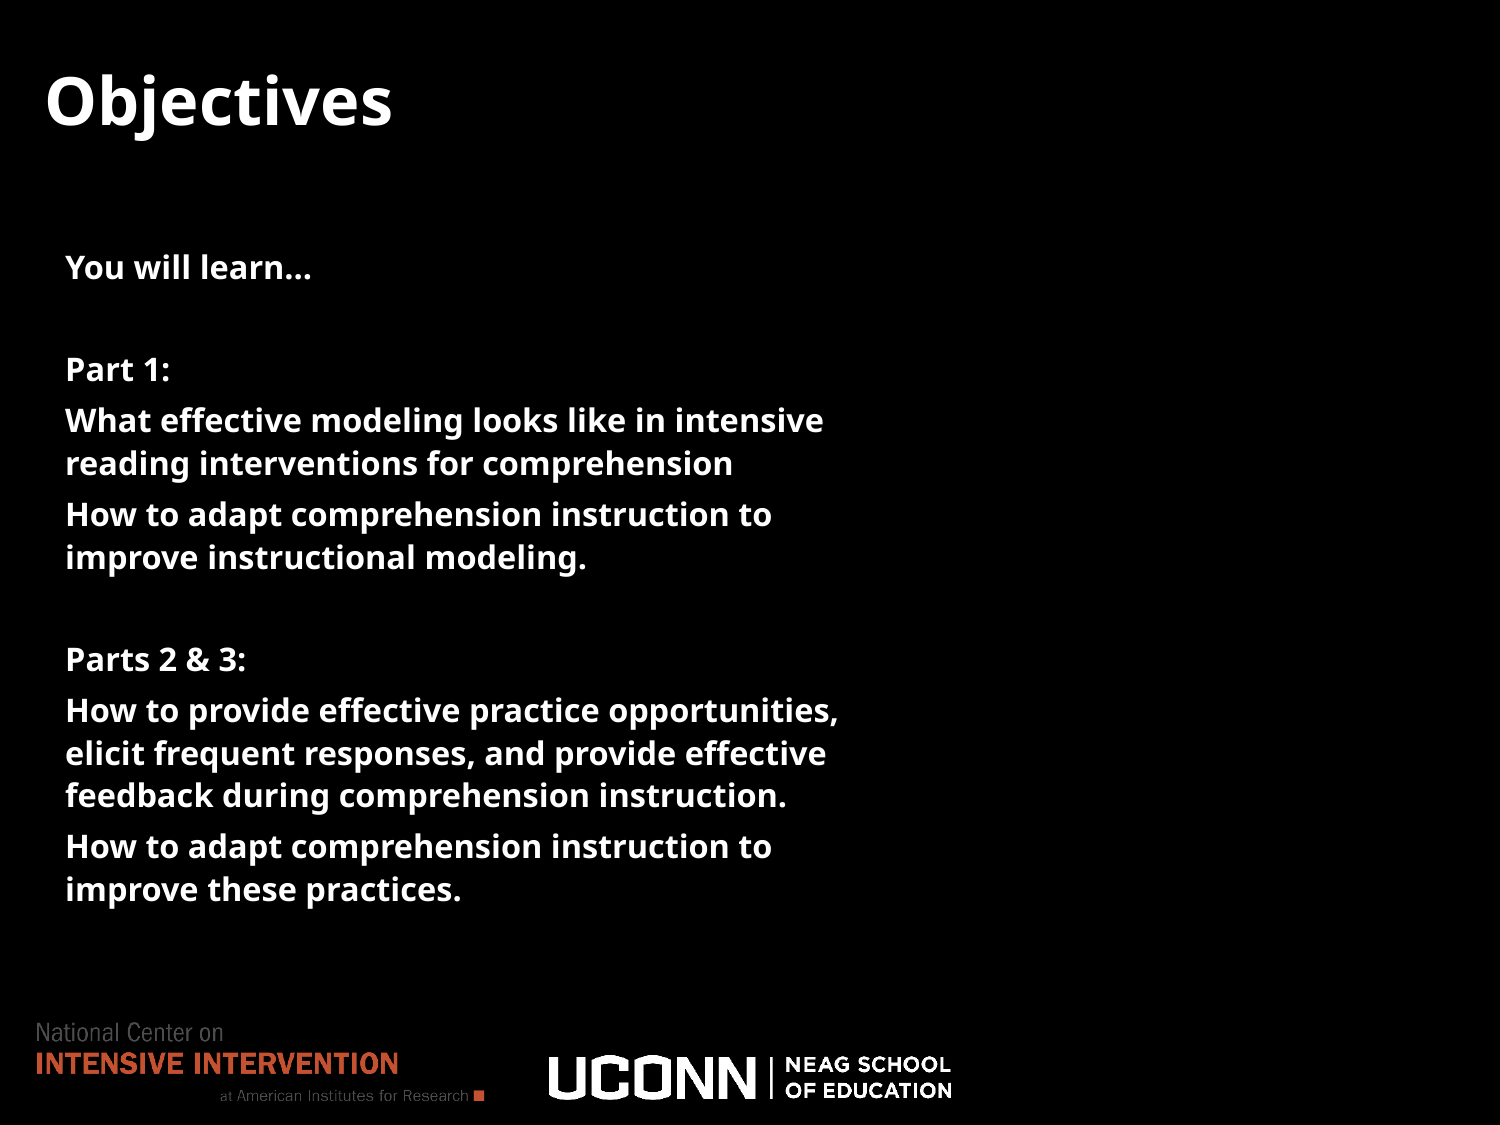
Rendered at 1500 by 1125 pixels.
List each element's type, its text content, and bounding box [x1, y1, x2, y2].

list You will learn… Part 1: What effective modeling looks like in intensive reading interventions for comprehension How to adapt comprehension instruction to improve instructional modeling. Parts 2 & 3: How to provide effective practice opportunities, elicit frequent responses, and provide effective feedback during comprehension instruction. How to adapt comprehension instruction to improve these practices. [50, 235, 863, 959]
picture [549, 1055, 951, 1100]
picture [30, 1014, 491, 1109]
title Objectives [29, 43, 1455, 164]
